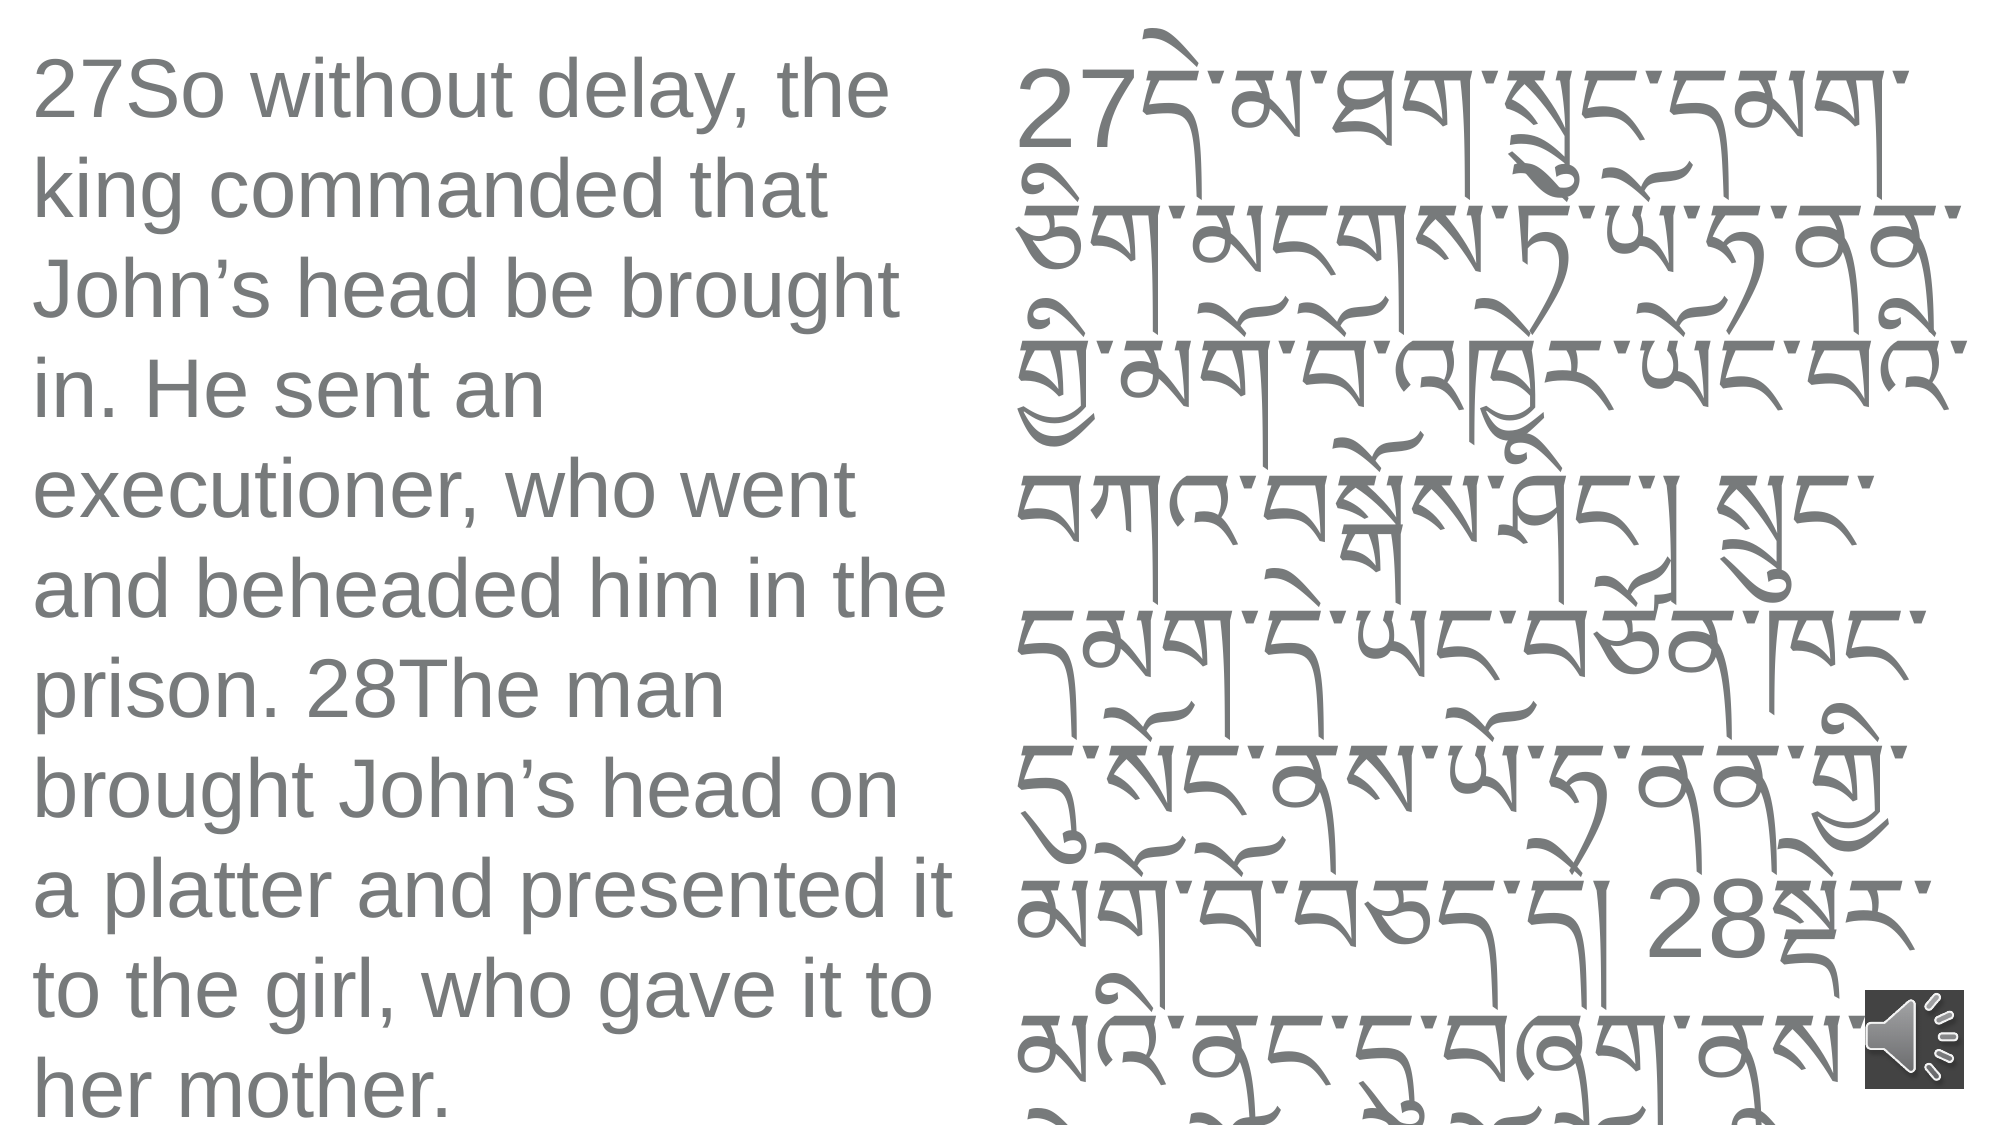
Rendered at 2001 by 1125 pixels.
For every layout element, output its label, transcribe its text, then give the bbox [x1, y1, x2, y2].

text_box 27དེ་མ་ཐག་སྲུང་དམག་ཅིག་མངགས་ཏེ་ཡོ་ཧ་ནན་གྱི་མགོ་བོ་འཁྱེར་ཡོང་བའི་བཀའ་བསྒོས༌ཤིང༌། སྲུང་དམག་དེ་ཡང་བཙོན་ཁང་དུ་སོང་ནས་ཡོ་ཧ་ནན་གྱི་མགོ་བོ་བཅད༌དེ། 28སྡེར་མའི་ནང་དུ་བཞག་ནས་ཁྱེར་ཡོང་སྟེ་ཁོ་མོར་བྱིན་པ༌དང༌། བུ་མོ་དེས་ཀྱང་རང་གི་མ་ལ༌བྱིན། [999, 27, 2000, 1104]
text_box 27So without delay, the king commanded that John’s head be brought in. He sent an executioner, who went and beheaded him in the prison. 28The man brought John’s head on a platter and presented it to the girl, who gave it to her mother. [18, 27, 973, 1104]
picture [1864, 989, 1965, 1090]
